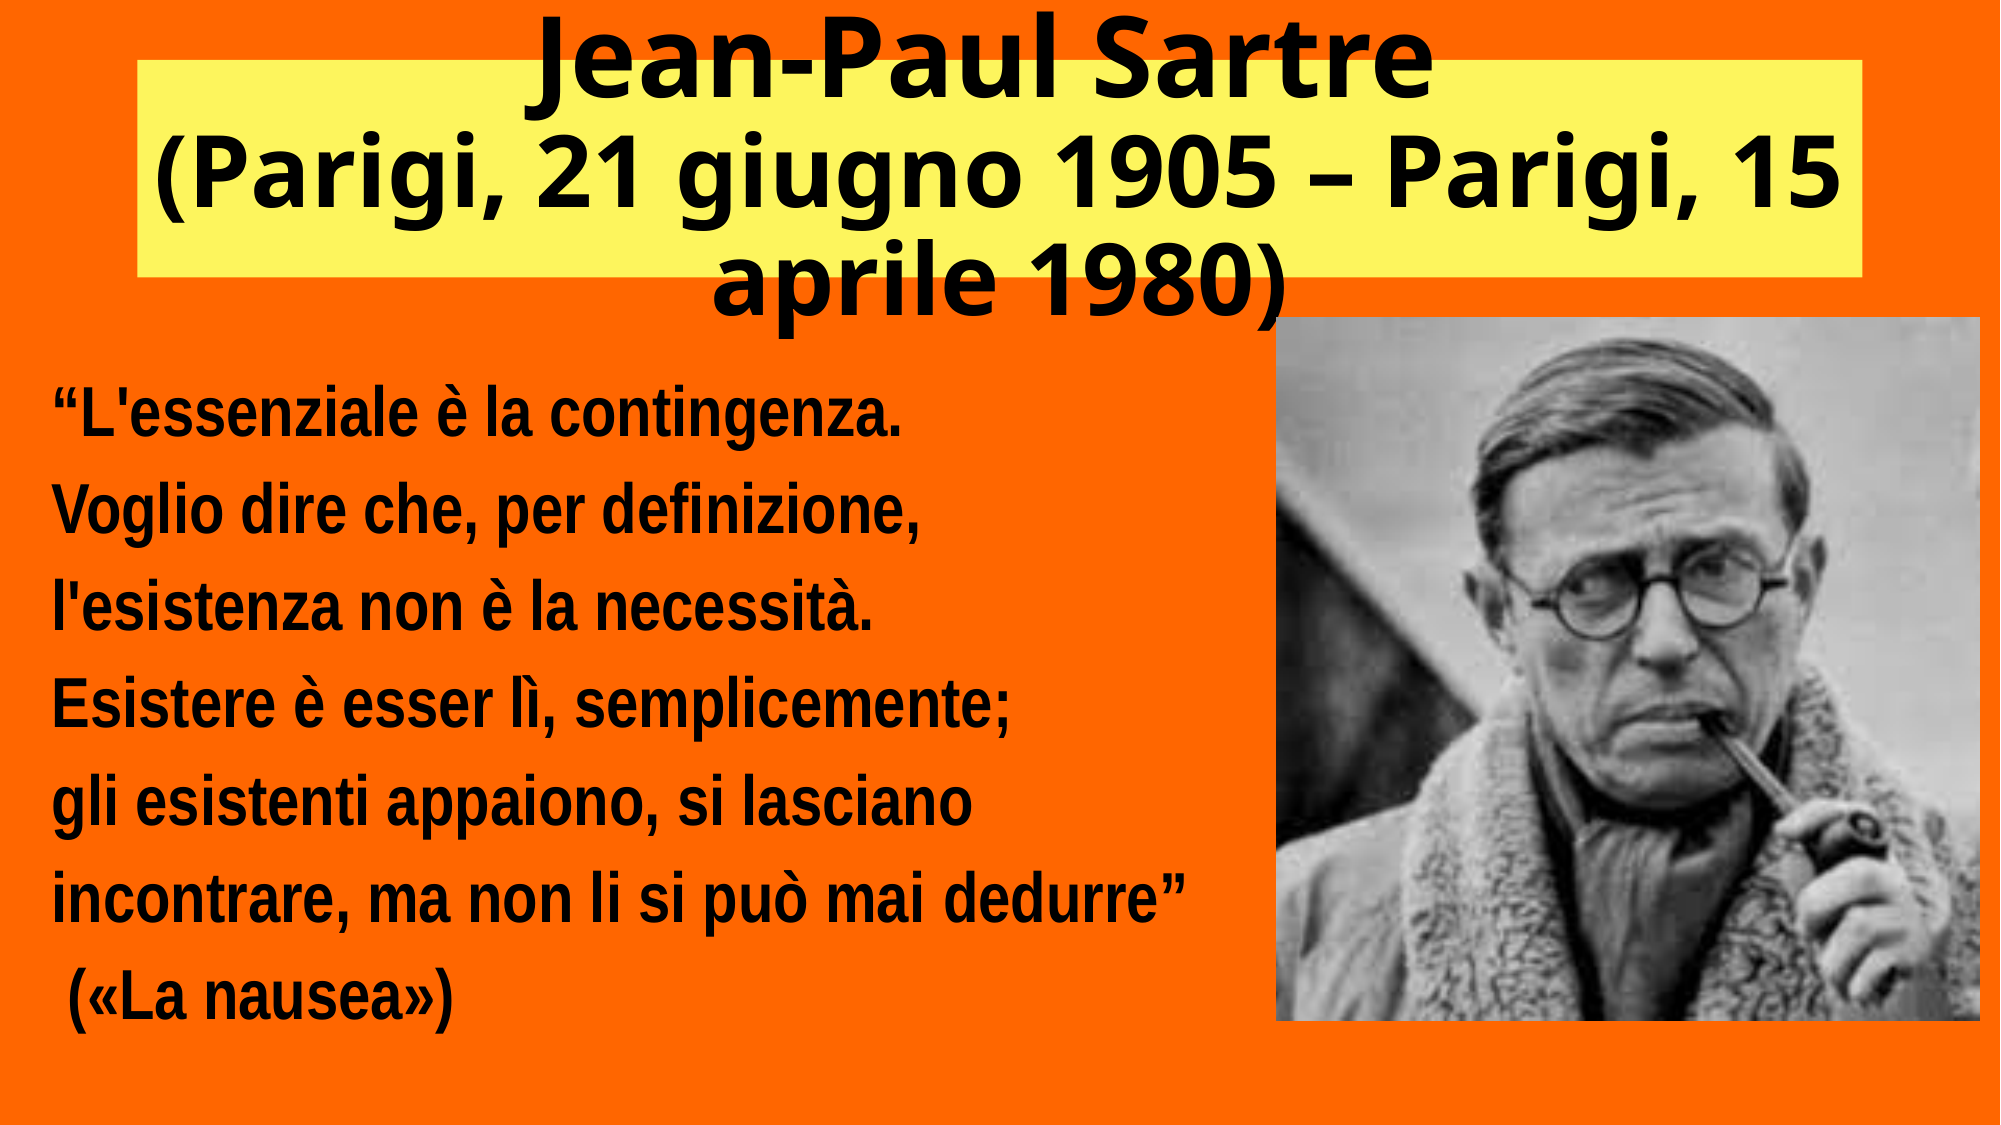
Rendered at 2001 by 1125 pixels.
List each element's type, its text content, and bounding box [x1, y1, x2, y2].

title Jean-Paul Sartre (Parigi, 21 giugno 1905 – Parigi, 15 aprile 1980) [137, 59, 1863, 278]
picture [1276, 317, 1980, 1021]
list “L'essenziale è la contingenza. Voglio dire che, per definizione, l'esistenza non è la necessità. Esistere è esser lì, semplicemente; gli esistenti appaiono, si lasciano incontrare, ma non li si può mai dedurre” («La nausea») [36, 367, 1233, 1082]
